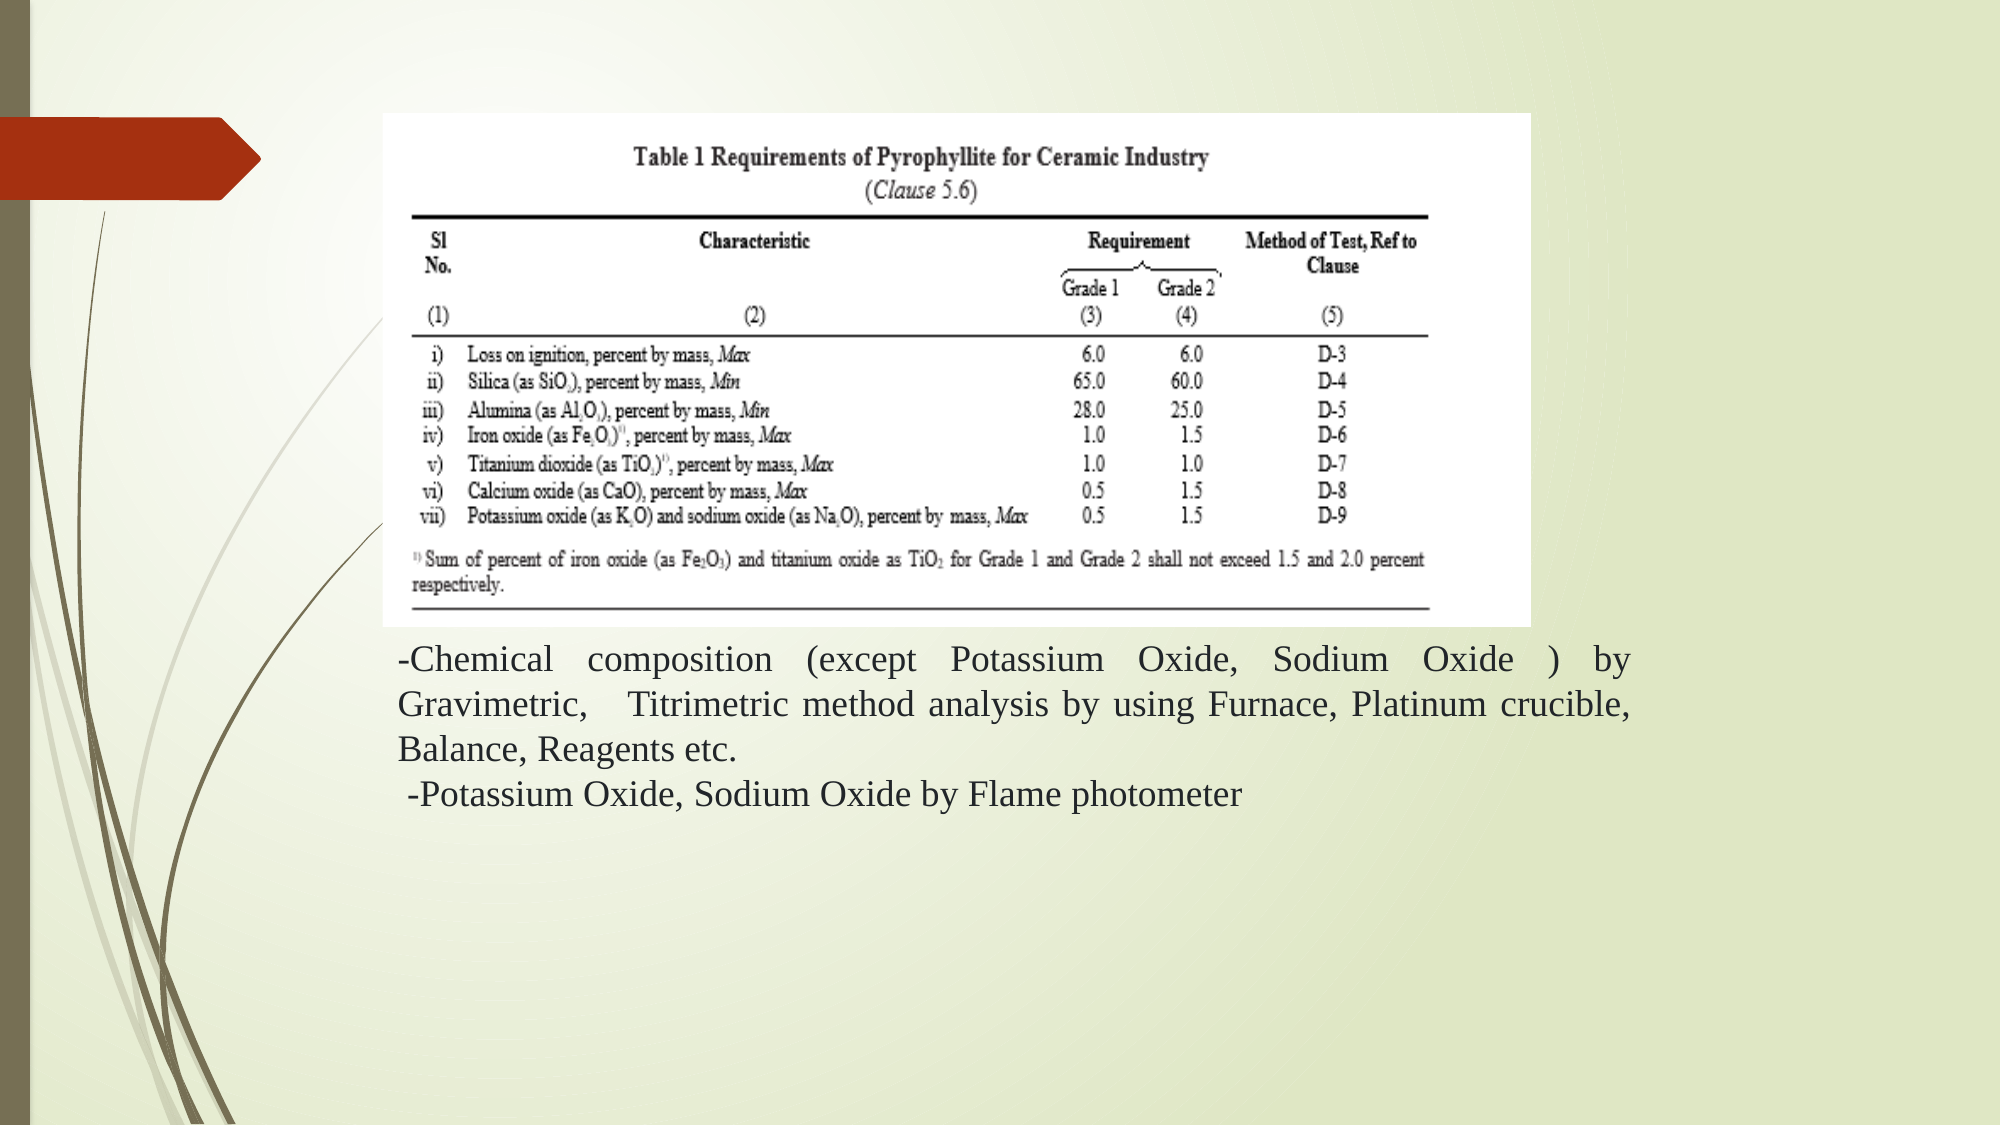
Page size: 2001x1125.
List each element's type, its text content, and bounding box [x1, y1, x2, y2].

text_box -Chemical composition (except Potassium Oxide, Sodium Oxide ) by Gravimetric, Titrimetric method analysis by using Furnace, Platinum crucible, Balance, Reagents etc. -Potassium Oxide, Sodium Oxide by Flame photometer [382, 626, 1648, 822]
picture [382, 113, 1532, 628]
